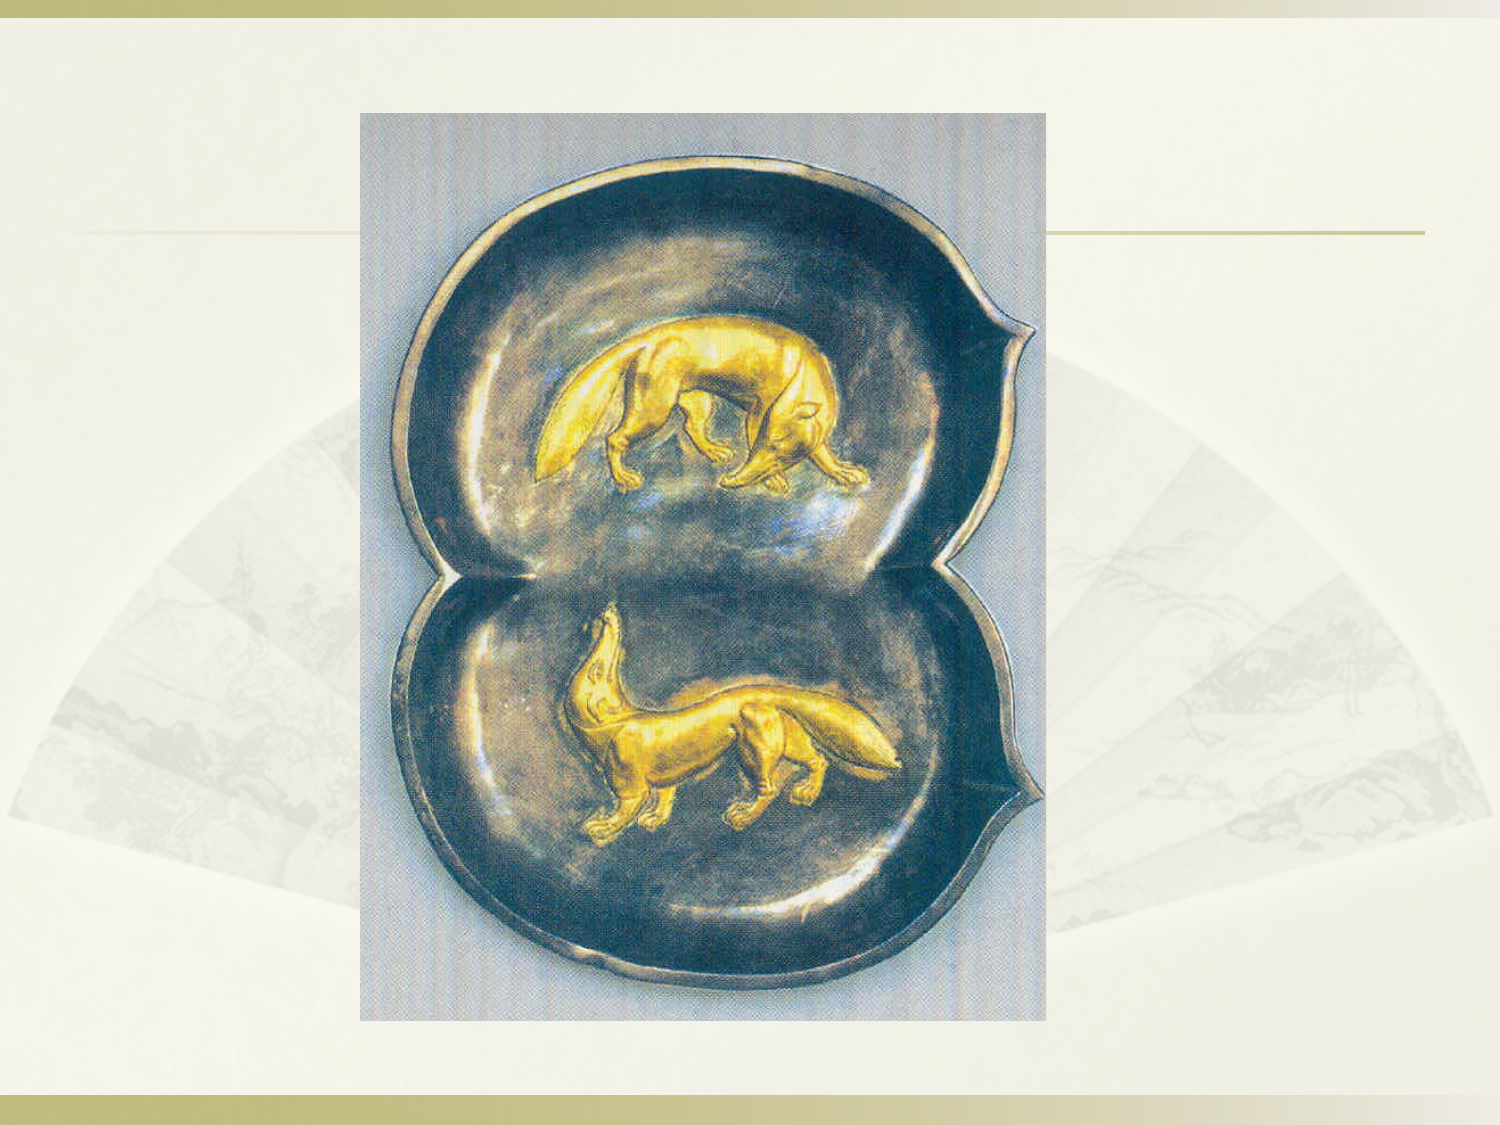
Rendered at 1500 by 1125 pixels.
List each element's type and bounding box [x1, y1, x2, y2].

list [359, 113, 1047, 1021]
